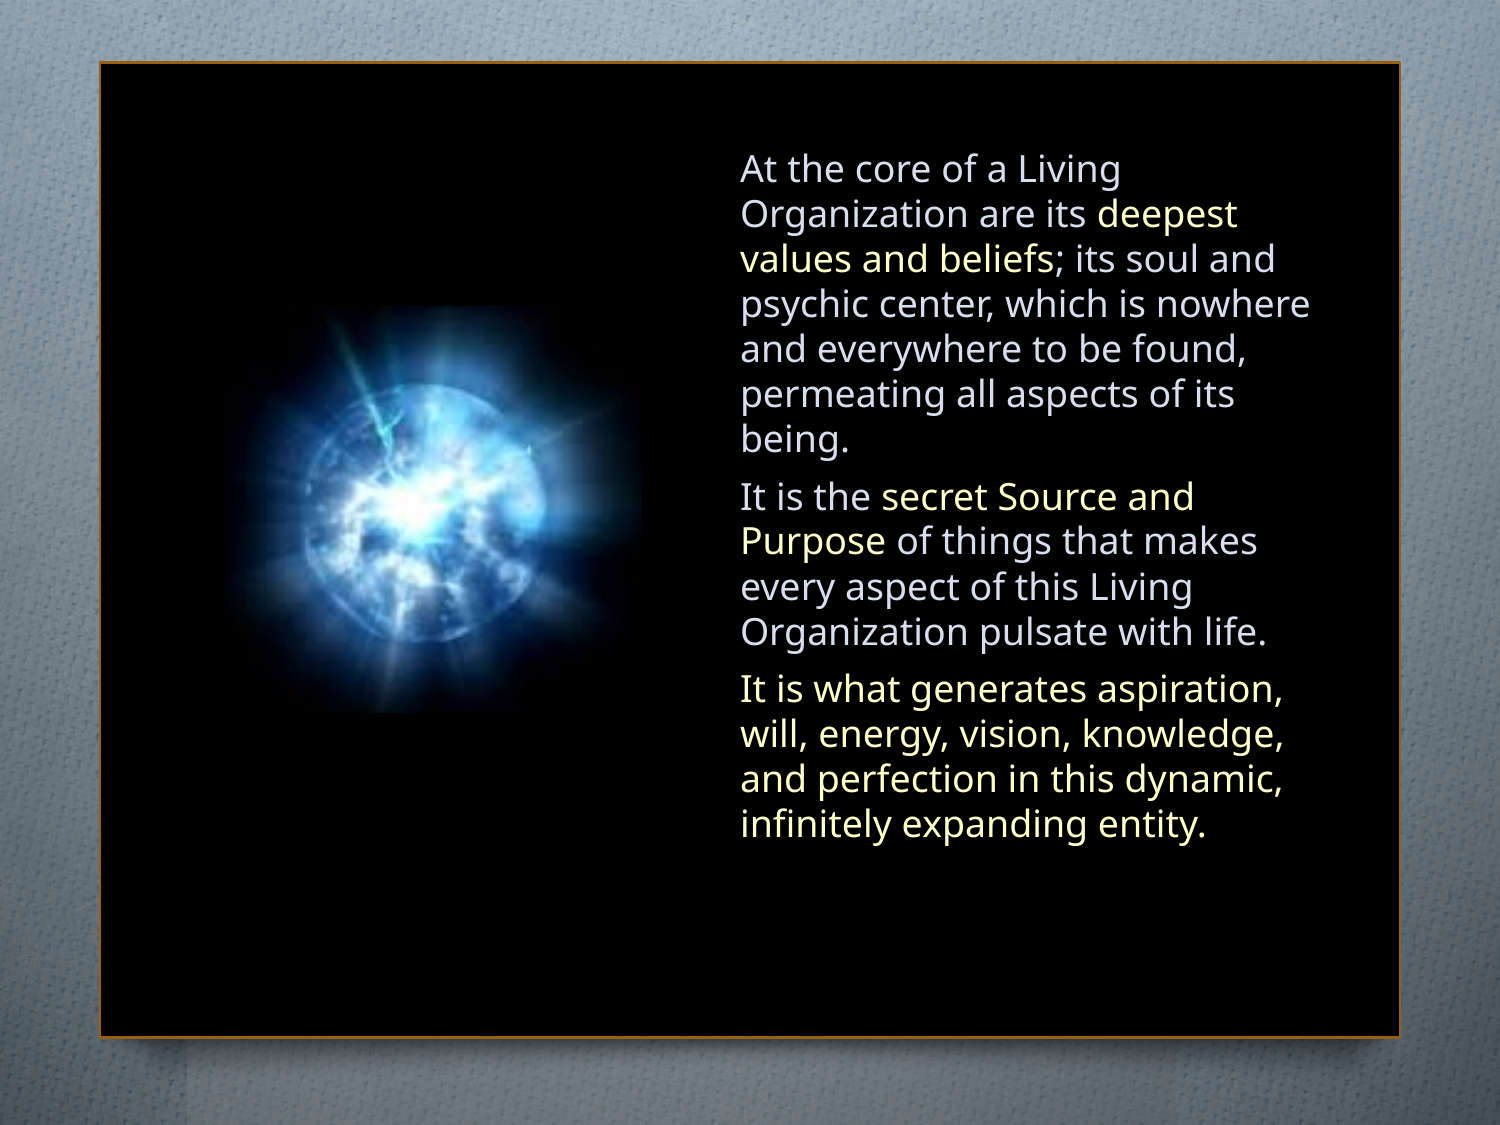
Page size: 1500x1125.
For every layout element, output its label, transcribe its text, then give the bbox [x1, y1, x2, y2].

picture [224, 306, 642, 713]
text_box [99, 61, 1401, 1039]
picture [1339, 35, 1439, 136]
picture [75, 29, 182, 126]
list At the core of a Living Organization are its deepest values and beliefs; its soul and psychic center, which is nowhere and everywhere to be found, permeating all aspects of its being. It is the secret Source and Purpose of things that makes every aspect of this Living Organization pulsate with life. It is what generates aspiration, will, energy, vision, knowledge, and perfection in this dynamic, infinitely expanding entity. [725, 137, 1350, 938]
